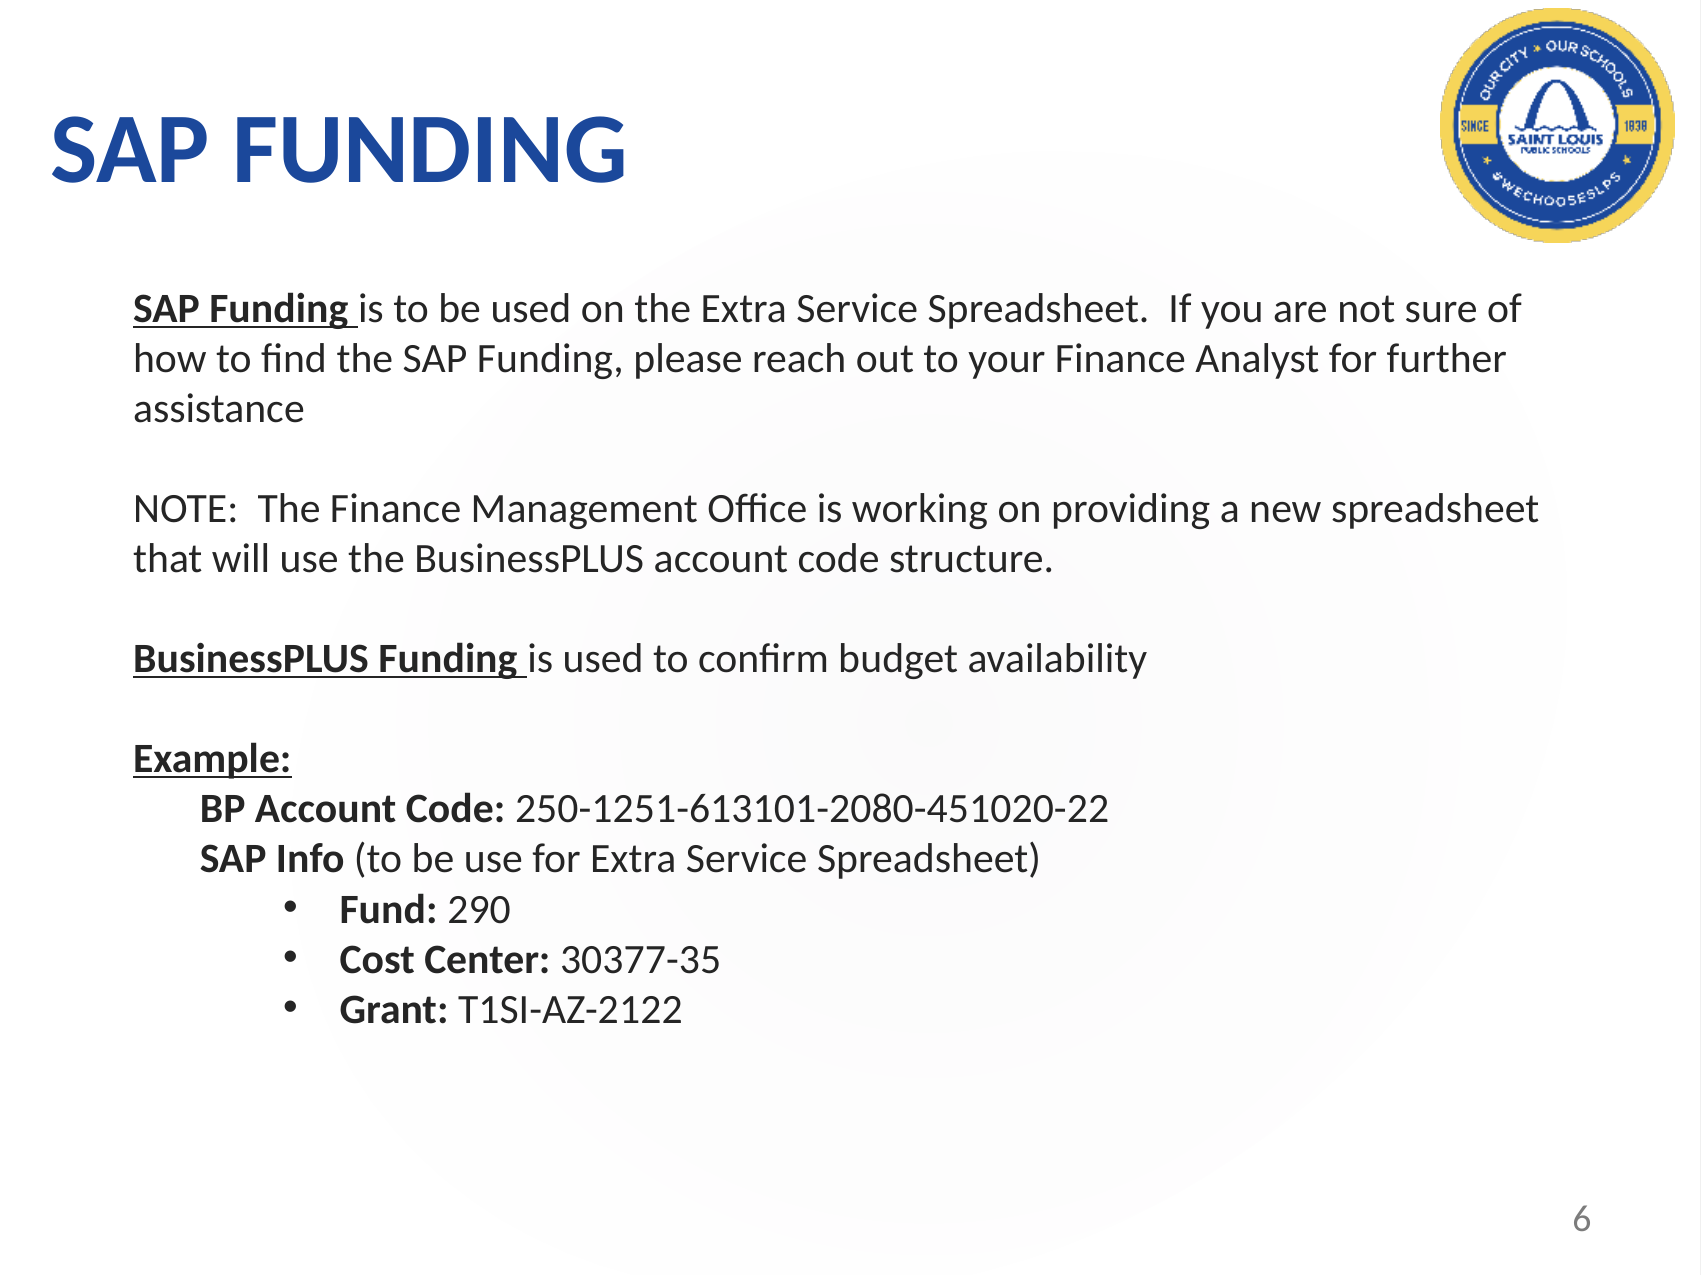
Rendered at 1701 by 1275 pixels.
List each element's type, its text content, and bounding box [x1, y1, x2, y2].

picture [1440, 8, 1675, 243]
text_box SAP Funding is to be used on the Extra Service Spreadsheet. If you are not sure of how to find the SAP Funding, please reach out to your Finance Analyst for further assistance NOTE: The Finance Management Office is working on providing a new spreadsheet that will use the BusinessPLUS account code structure. BusinessPLUS Funding is used to confirm budget availability Example: BP Account Code: 250-1251-613101-2080-451020-22 SAP Info (to be use for Extra Service Spreadsheet) Fund: 290 Cost Center: 30377-35 Grant: T1SI-AZ-2122 [118, 273, 1609, 1189]
slide_number 6 [1557, 1183, 1635, 1241]
title SAP FUNDING [35, 75, 1429, 211]
